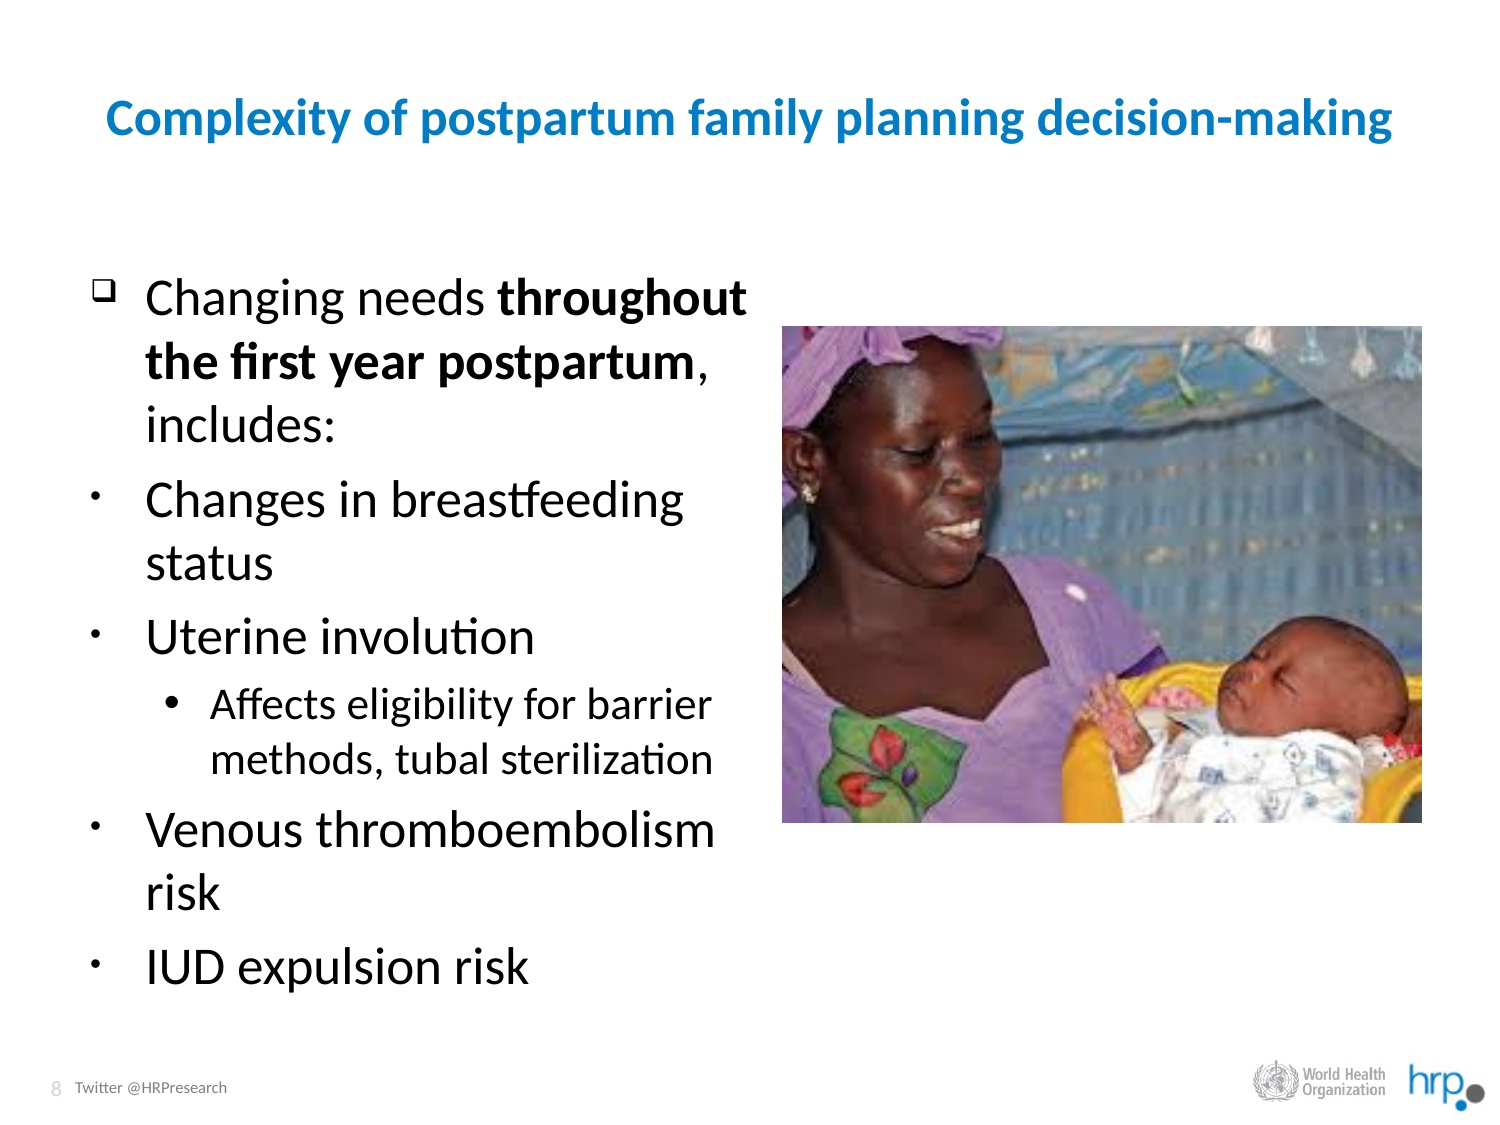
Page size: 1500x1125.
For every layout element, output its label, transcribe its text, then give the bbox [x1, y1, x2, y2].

picture [1253, 1060, 1385, 1102]
picture [782, 326, 1422, 823]
picture [1407, 1043, 1486, 1122]
list Changing needs throughout the first year postpartum, includes: Changes in breastfeeding status Uterine involution Affects eligibility for barrier methods, tubal sterilization Venous thromboembolism risk IUD expulsion risk [75, 255, 798, 1005]
title Complexity of postpartum family planning decision-making [75, 45, 1425, 185]
